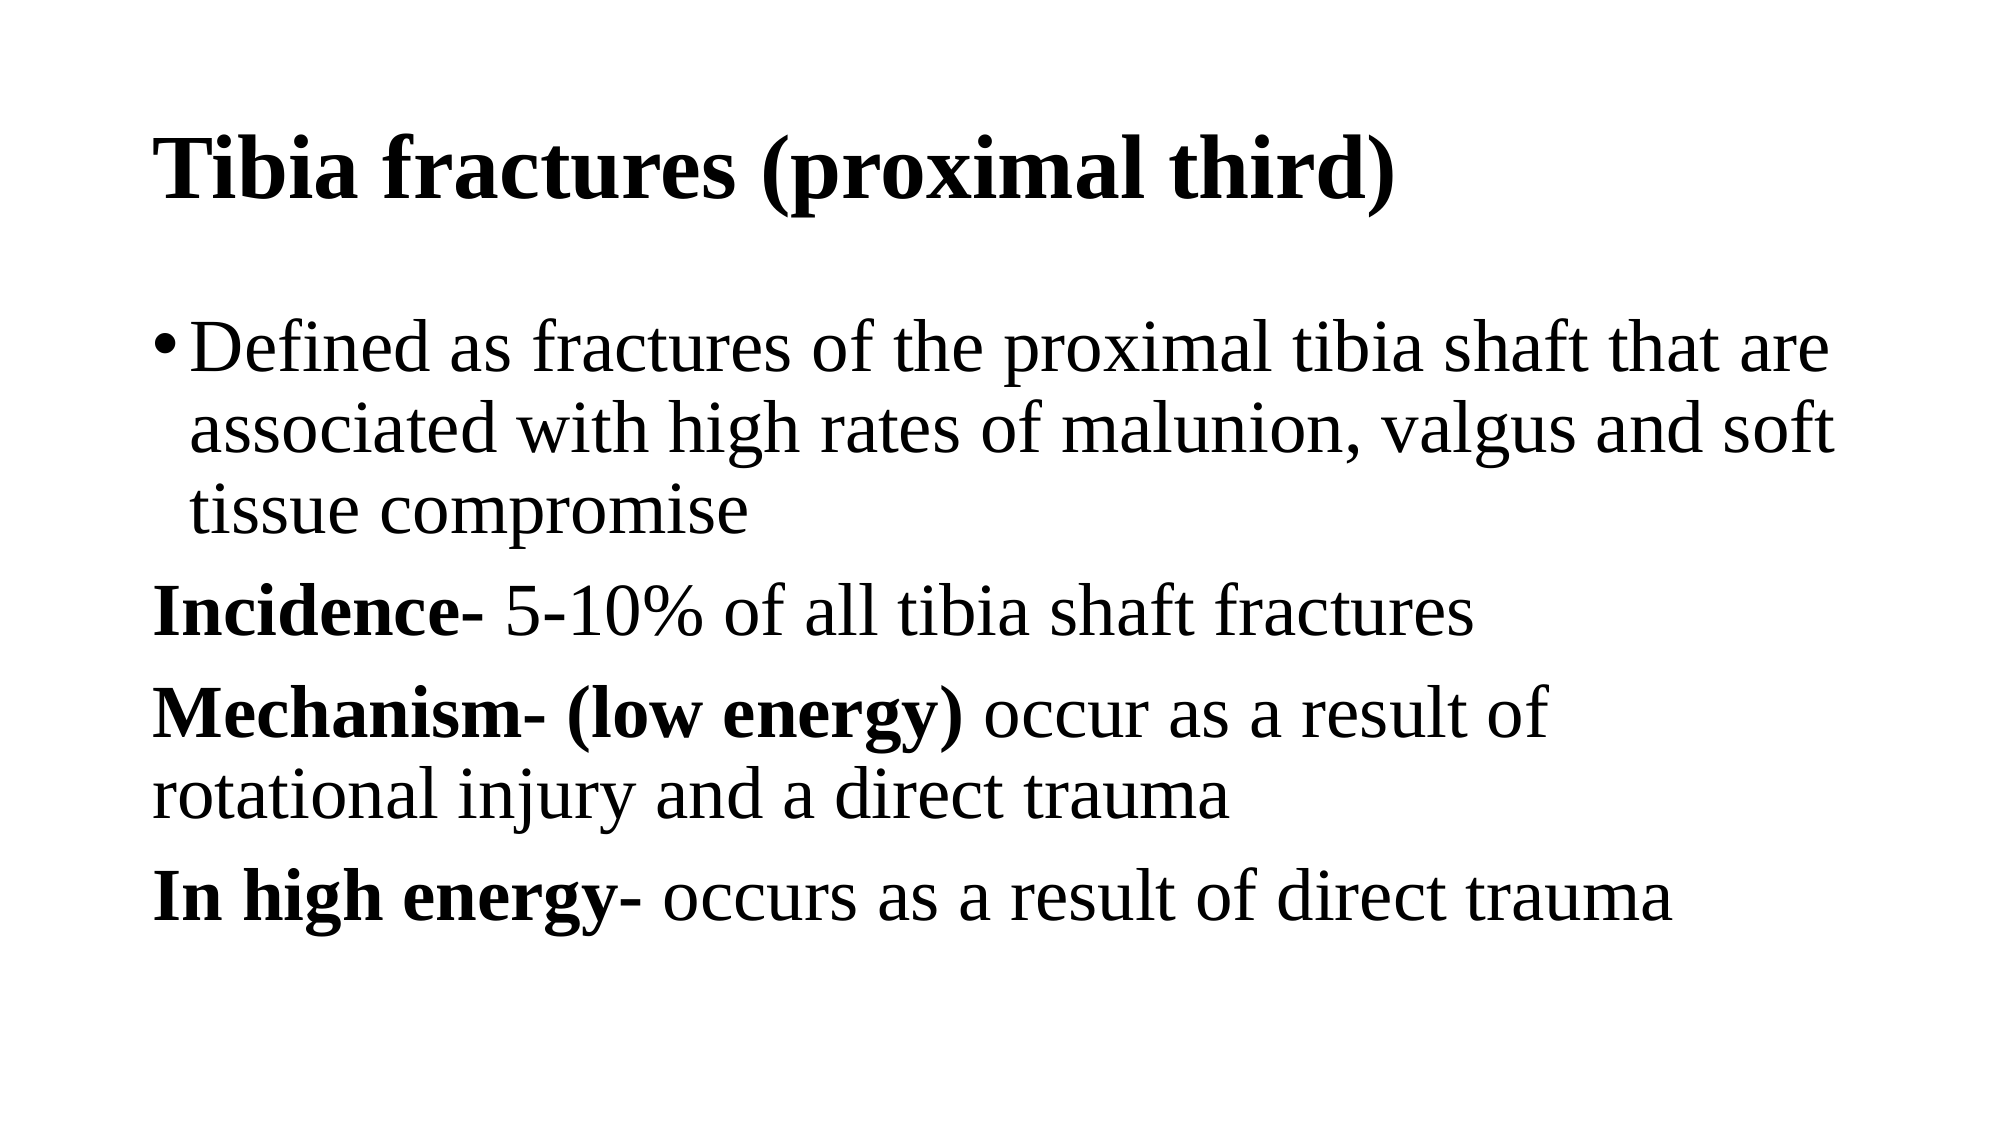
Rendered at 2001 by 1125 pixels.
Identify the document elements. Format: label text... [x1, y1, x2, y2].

title Tibia fractures (proximal third) [137, 59, 1863, 278]
list Defined as fractures of the proximal tibia shaft that are associated with high rates of malunion, valgus and soft tissue compromise Incidence- 5-10% of all tibia shaft fractures Mechanism- (low energy) occur as a result of rotational injury and a direct trauma In high energy- occurs as a result of direct trauma [137, 299, 1863, 1014]
